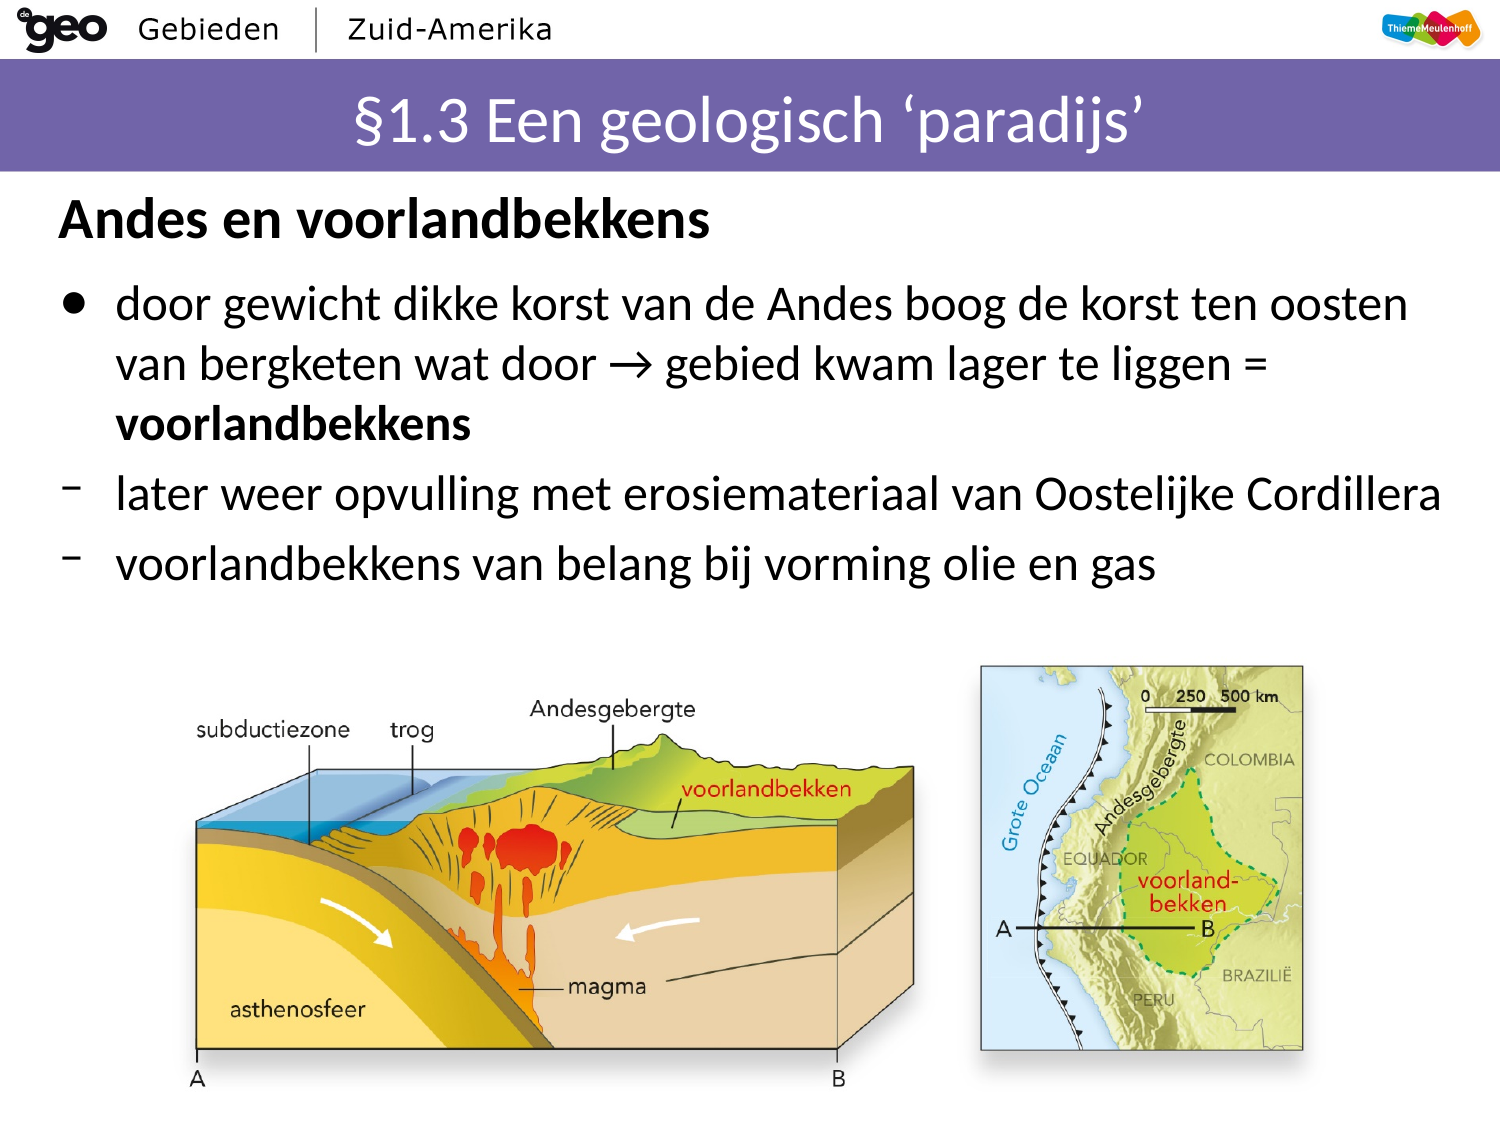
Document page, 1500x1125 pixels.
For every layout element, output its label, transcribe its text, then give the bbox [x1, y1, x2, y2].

title §1.3 Een geologisch ‘paradijs’ [0, 61, 1500, 172]
picture [0, 0, 1500, 61]
picture [172, 656, 1328, 1099]
list Andes en voorlandbekkens door gewicht dikke korst van de Andes boog de korst ten oosten van bergketen wat door → gebied kwam lager te liggen = voorlandbekkens later weer opvulling met erosiemateriaal van Oostelijke Cordillera voorlandbekkens van belang bij vorming olie en gas [0, 172, 1500, 1125]
